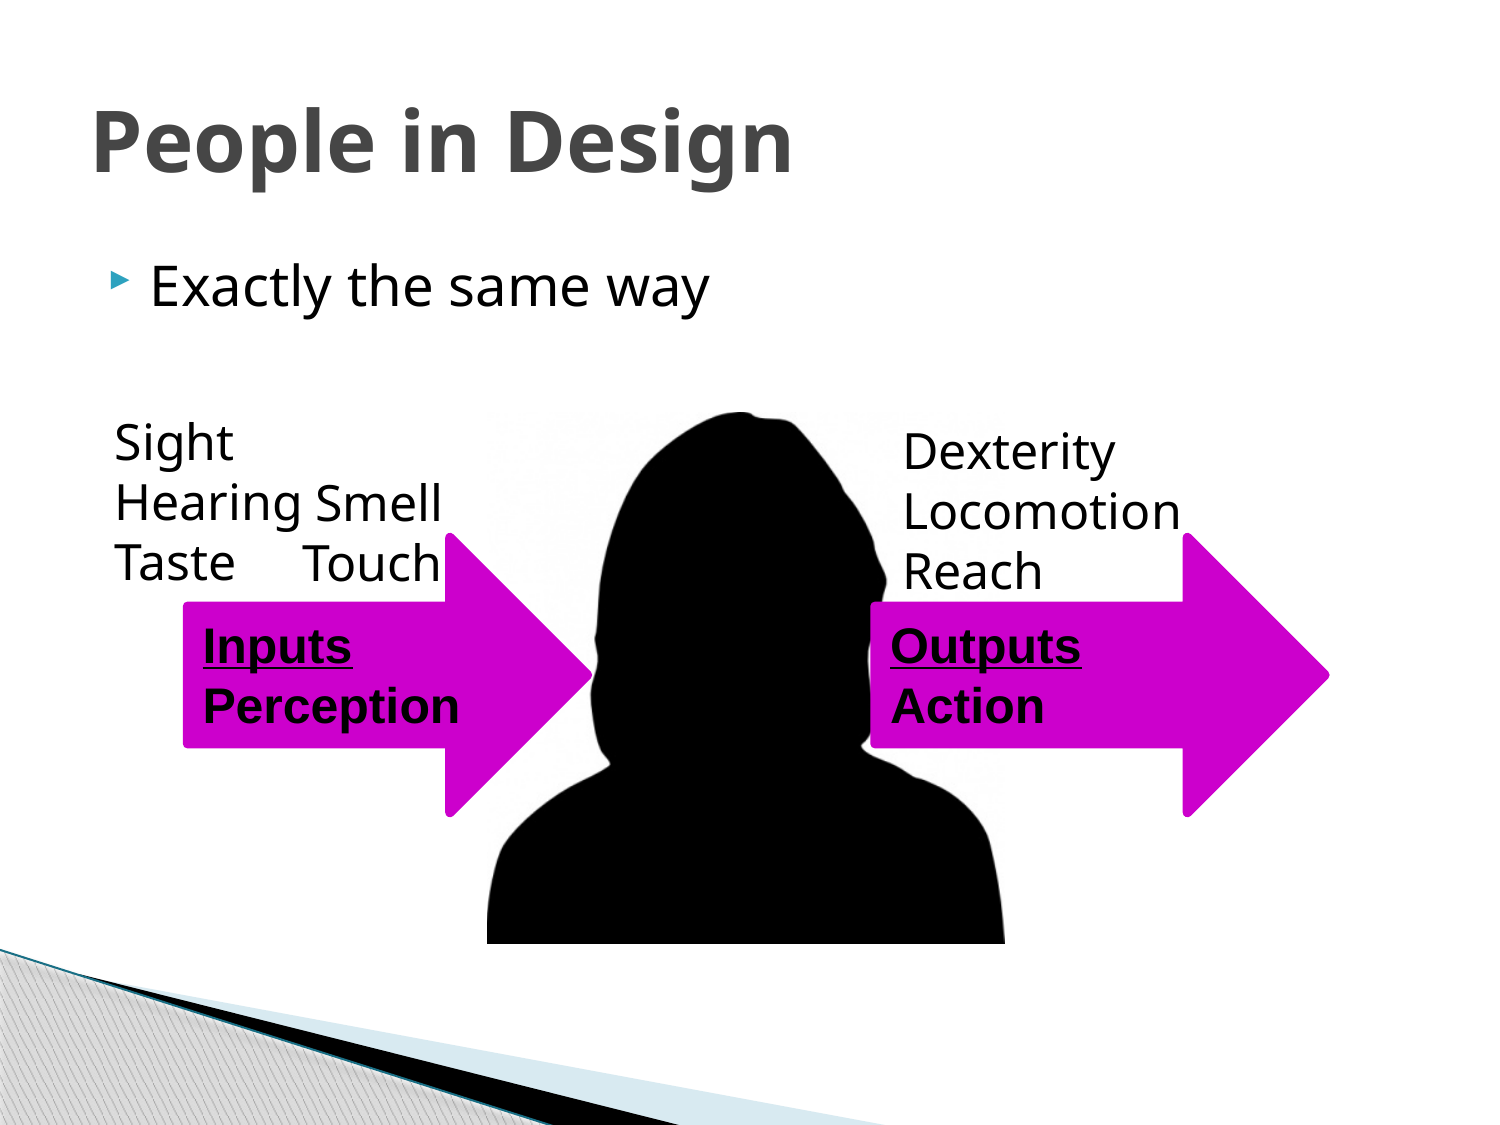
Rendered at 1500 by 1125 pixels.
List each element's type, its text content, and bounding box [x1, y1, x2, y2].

text_box Outputs Action [1011, 608, 1325, 813]
title People in Design [75, 45, 1425, 233]
text_box Dexterity Locomotion Reach [1006, 412, 1388, 608]
text_box Inputs Perception [187, 599, 481, 813]
text_box Sight Hearing Taste [99, 403, 438, 598]
picture [487, 412, 1006, 944]
list Exactly the same way [75, 243, 1425, 986]
text_box Smell Touch [287, 463, 481, 599]
